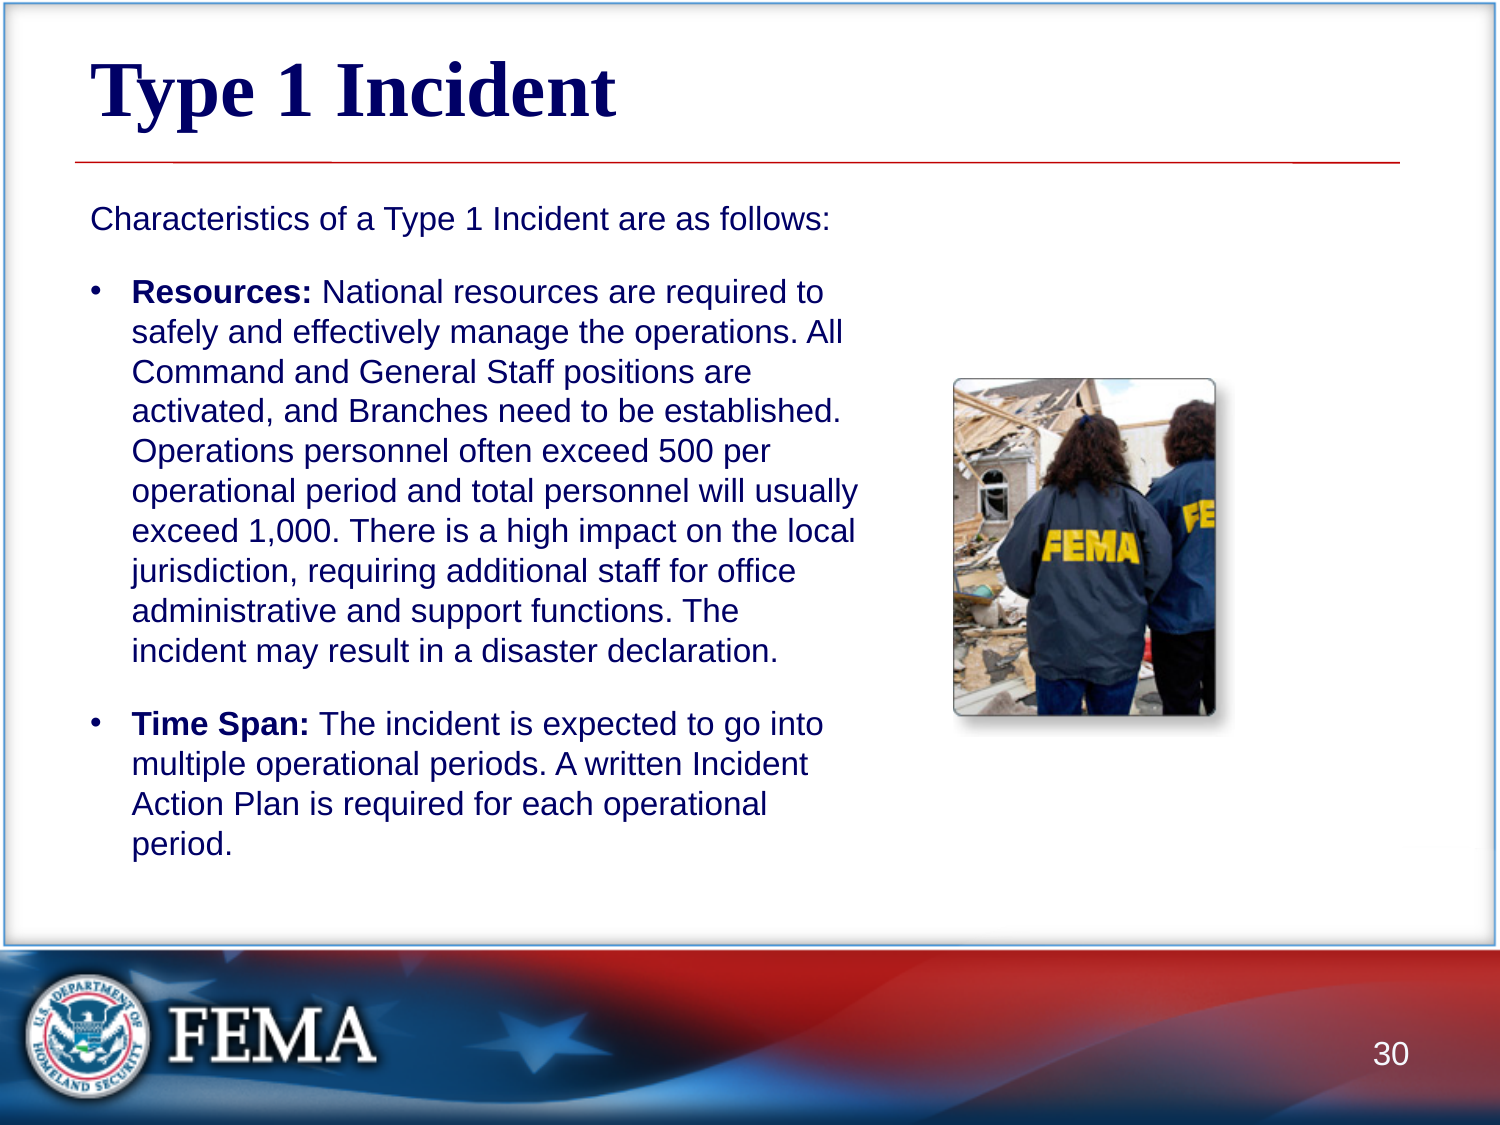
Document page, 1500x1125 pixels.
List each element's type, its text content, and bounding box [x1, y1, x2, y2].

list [953, 378, 1235, 737]
title Type 1 Incident [75, 32, 1425, 138]
picture [0, 0, 1500, 1125]
slide_number 30 [1074, 1024, 1425, 1103]
list Characteristics of a Type 1 Incident are as follows: Resources: National resources are required to safely and effectively manage the operations. All Command and General Staff positions are activated, and Branches need to be established. Operations personnel often exceed 500 per operational period and total personnel will usually exceed 1,000. There is a high impact on the local jurisdiction, requiring additional staff for office administrative and support functions. The incident may result in a disaster declaration. Time Span: The incident is expected to go into multiple operational periods. A written Incident Action Plan is required for each operational period. [75, 189, 880, 927]
